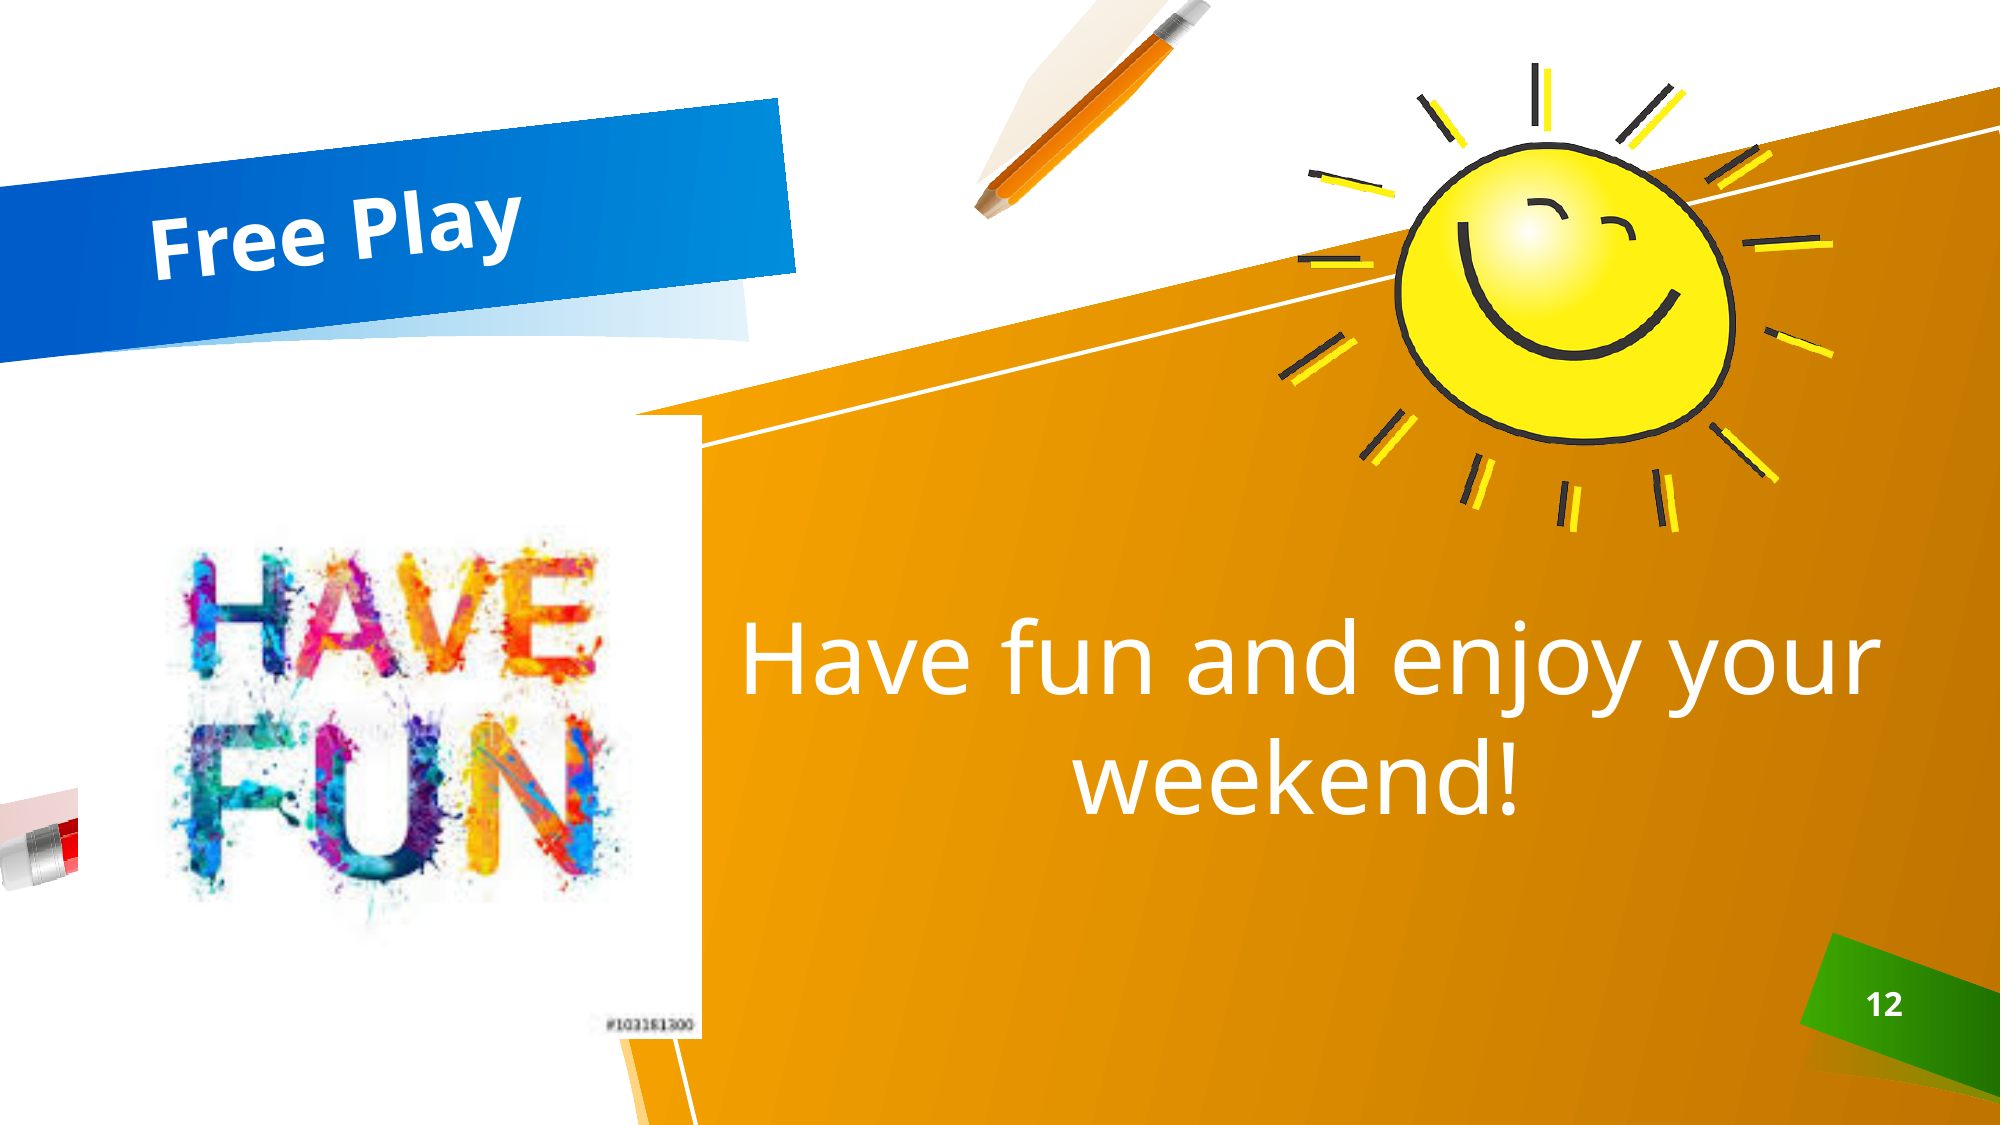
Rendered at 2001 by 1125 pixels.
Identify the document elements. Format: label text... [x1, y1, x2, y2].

picture [1276, 59, 1836, 536]
slide_number 12 [1831, 975, 1937, 1036]
title Free Play [127, 129, 803, 314]
picture [0, 415, 702, 1039]
picture [956, 0, 1217, 237]
text_box Have fun and enjoy your weekend! [702, 467, 1937, 923]
